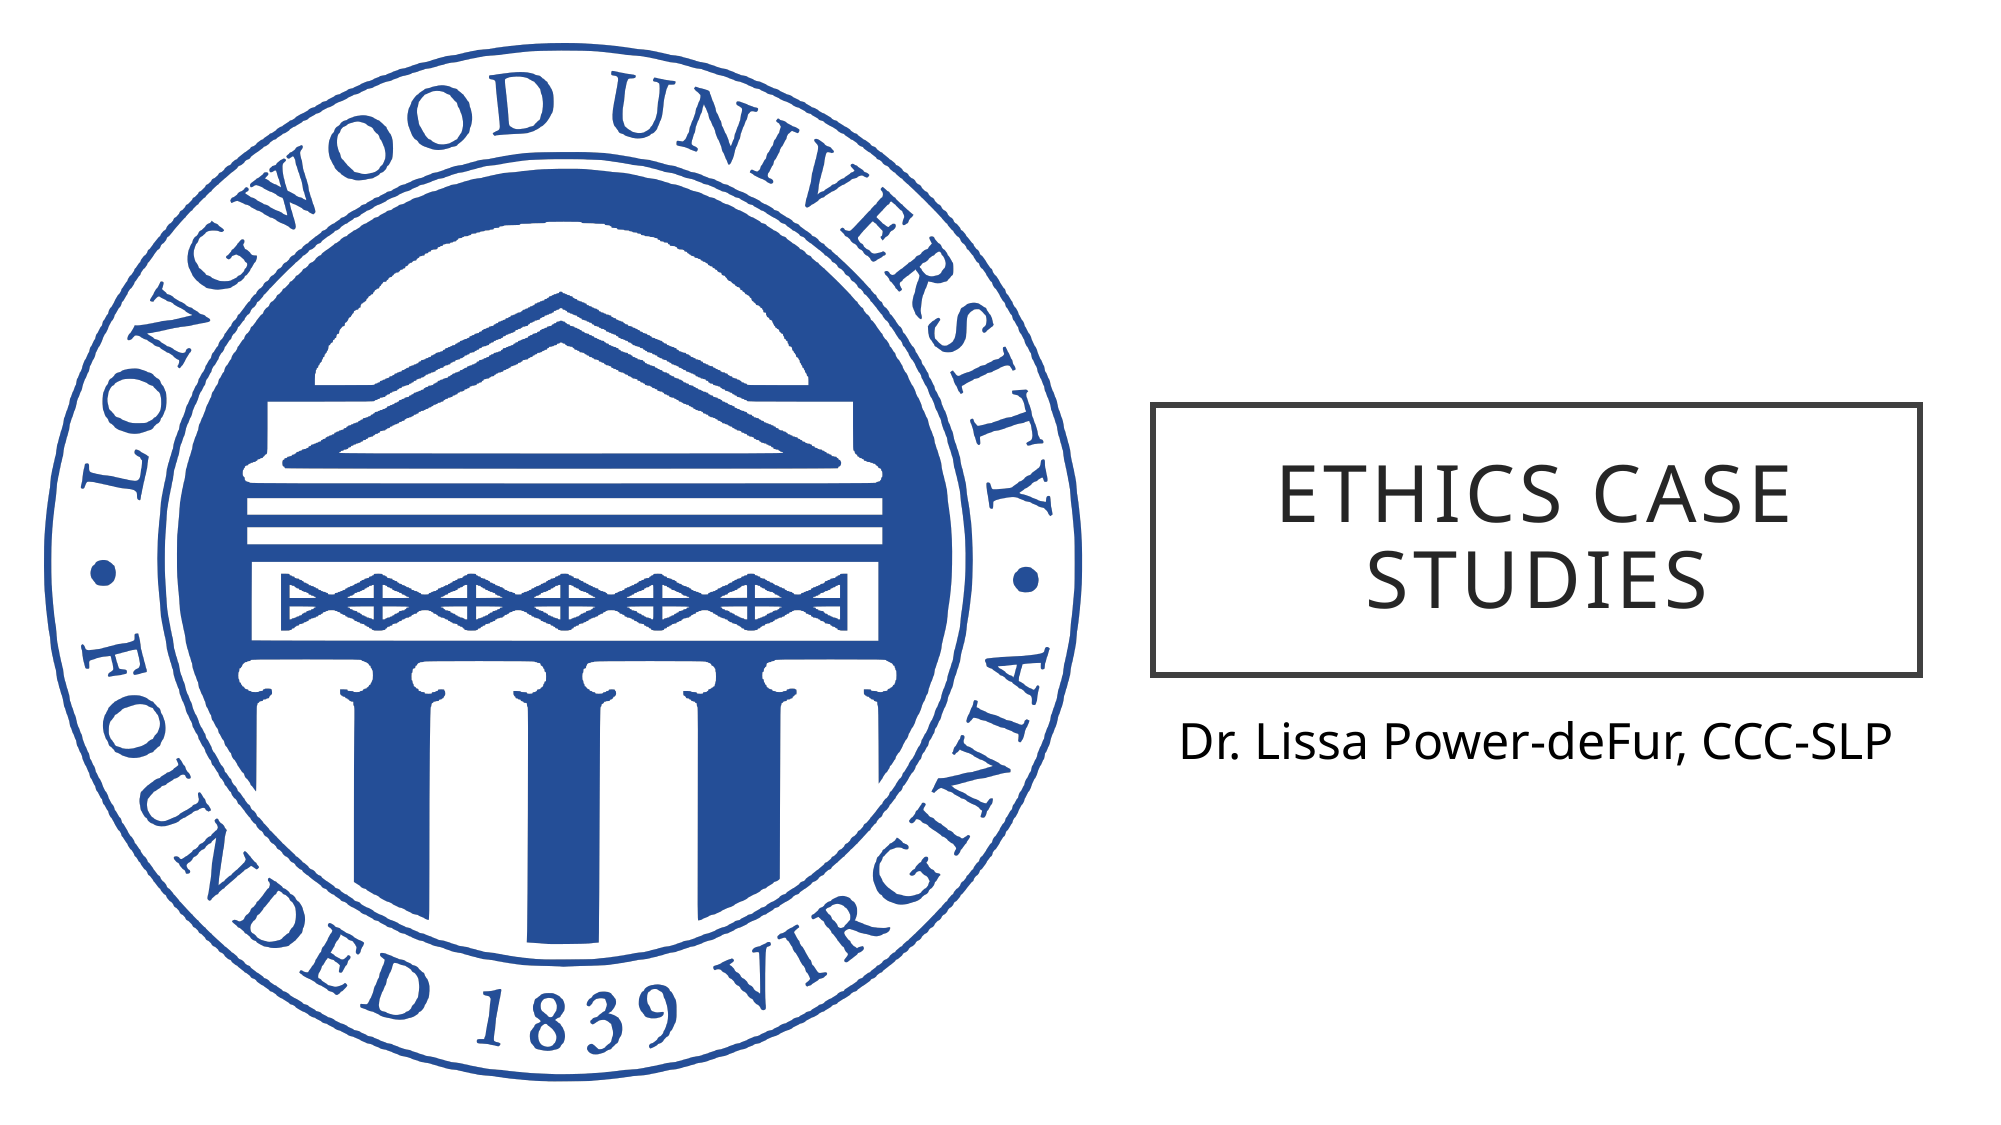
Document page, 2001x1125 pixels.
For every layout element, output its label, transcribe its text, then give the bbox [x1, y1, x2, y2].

title Ethics Case Studies [1150, 402, 1923, 678]
subtitle Dr. Lissa Power-deFur, CCC-SLP [1116, 702, 1957, 807]
picture [44, 43, 1083, 1082]
